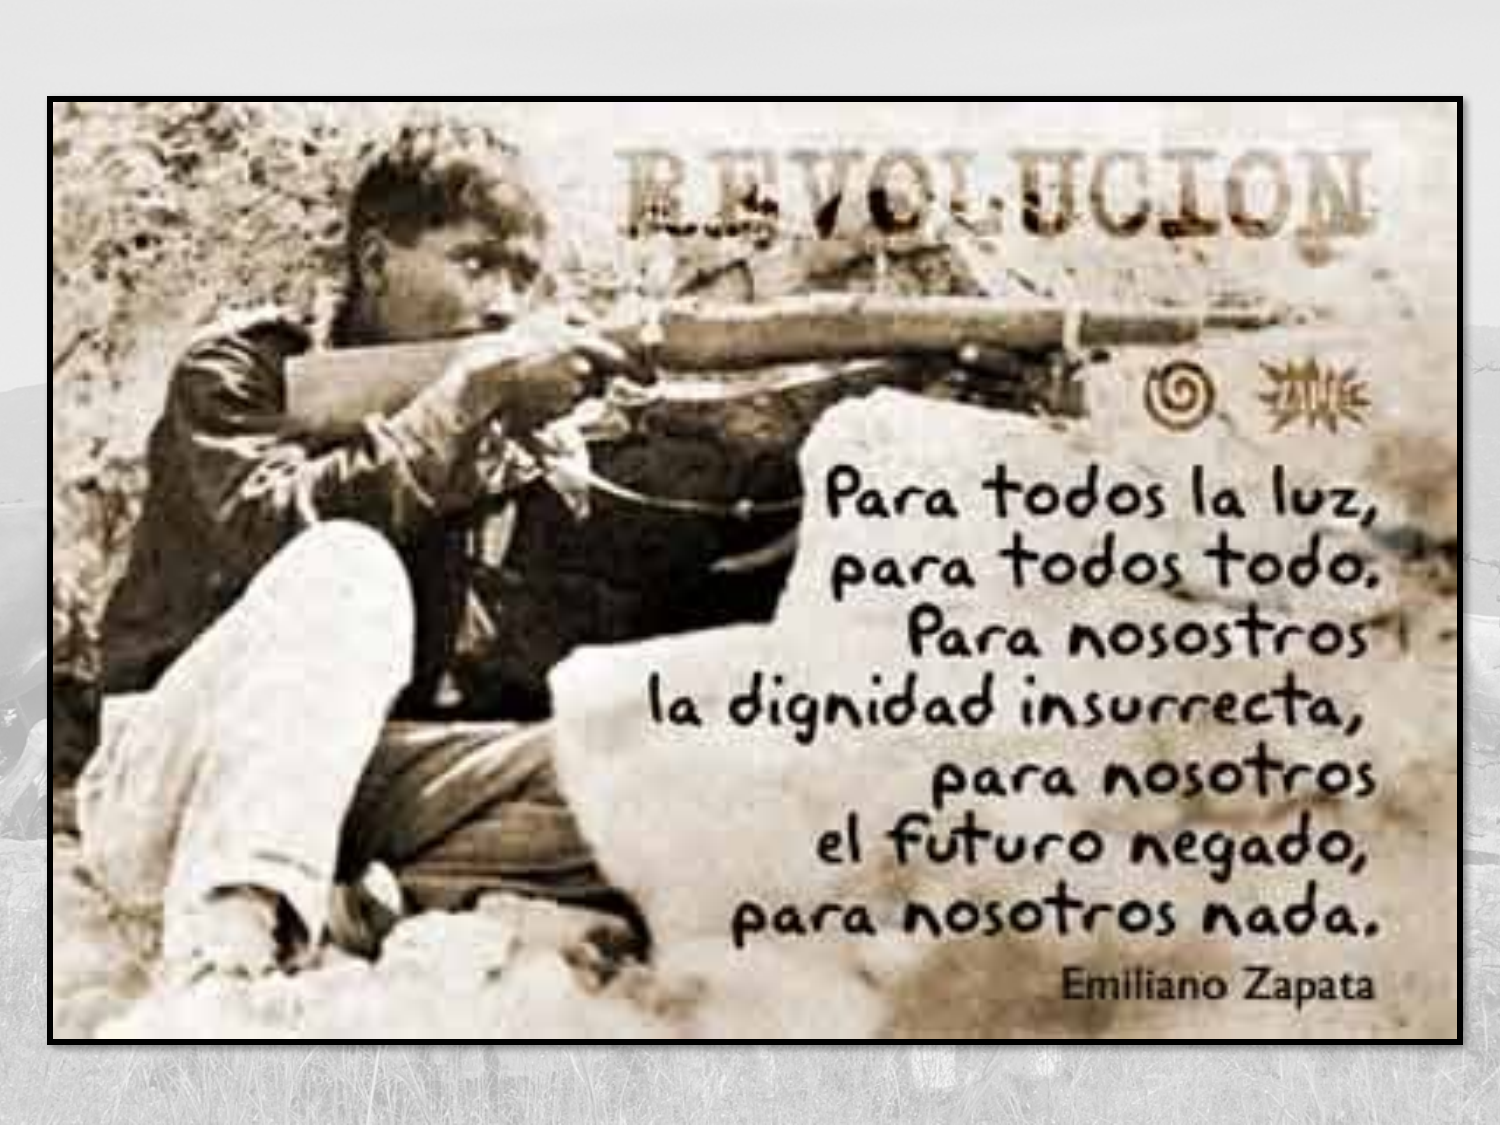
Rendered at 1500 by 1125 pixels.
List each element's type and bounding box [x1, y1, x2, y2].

picture [52, 101, 1457, 1039]
